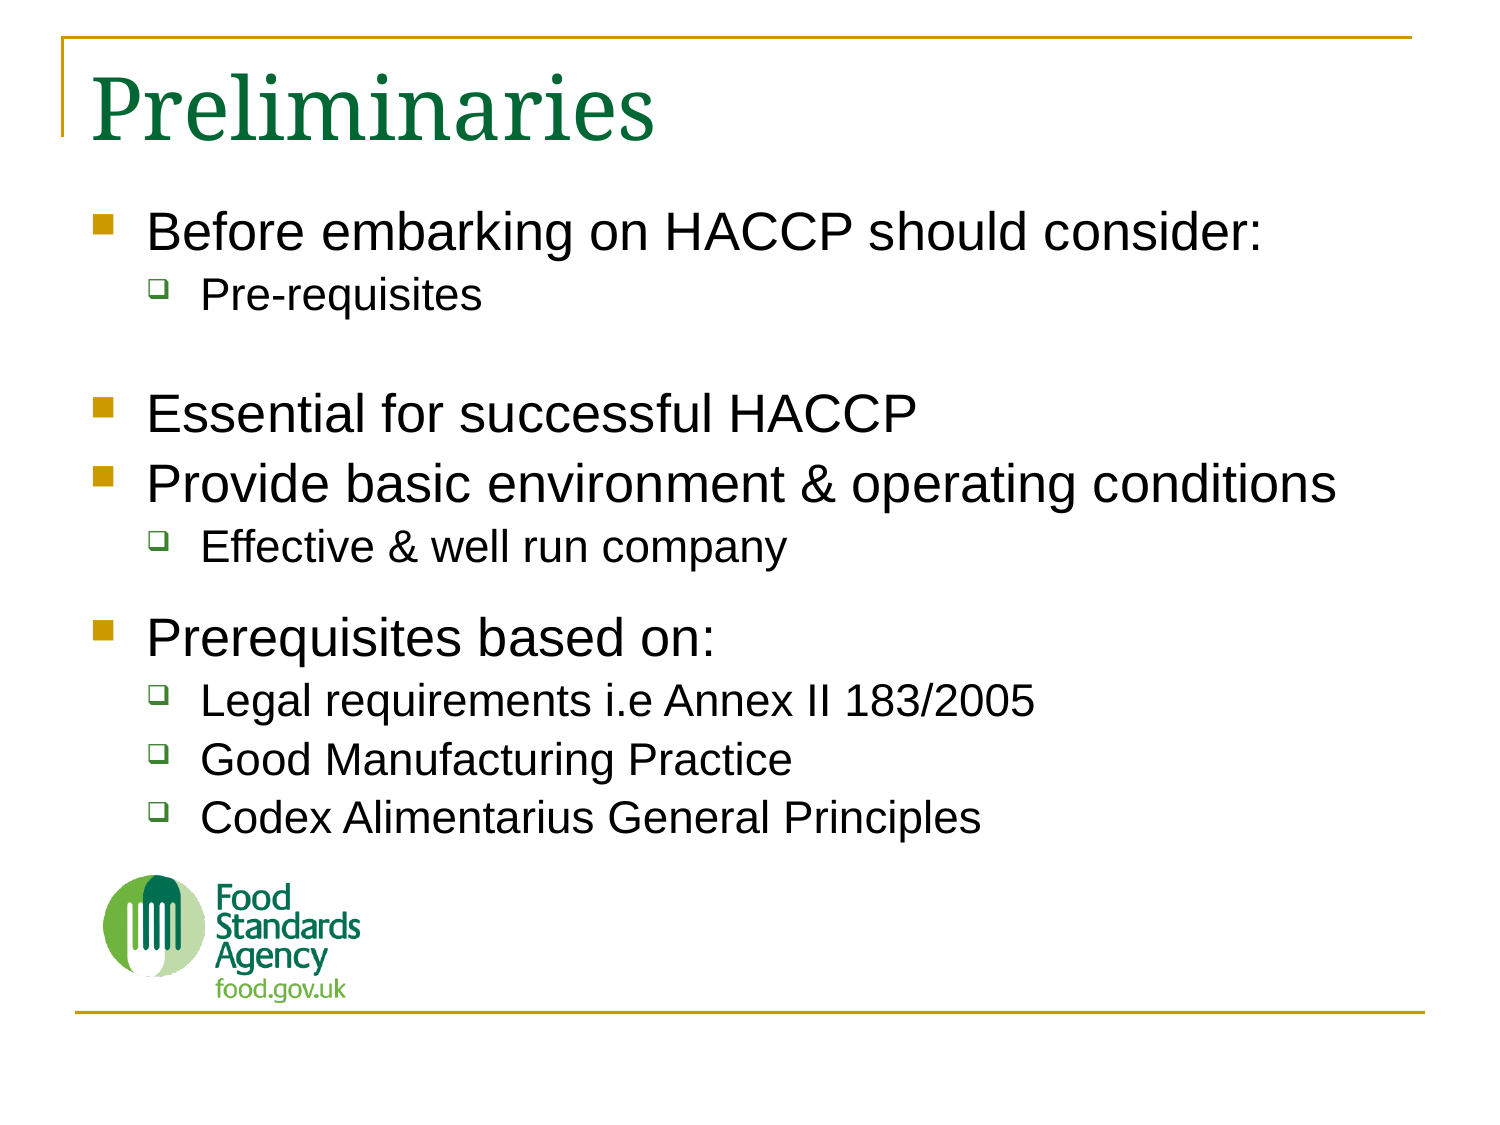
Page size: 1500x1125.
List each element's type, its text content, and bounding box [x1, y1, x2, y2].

title Preliminaries [75, 45, 1425, 196]
picture [103, 875, 360, 1004]
list Before embarking on HACCP should consider: Pre-requisites Essential for successful HACCP Provide basic environment & operating conditions Effective & well run company Prerequisites based on: Legal requirements i.e Annex II 183/2005 Good Manufacturing Practice Codex Alimentarius General Principles [75, 196, 1425, 940]
